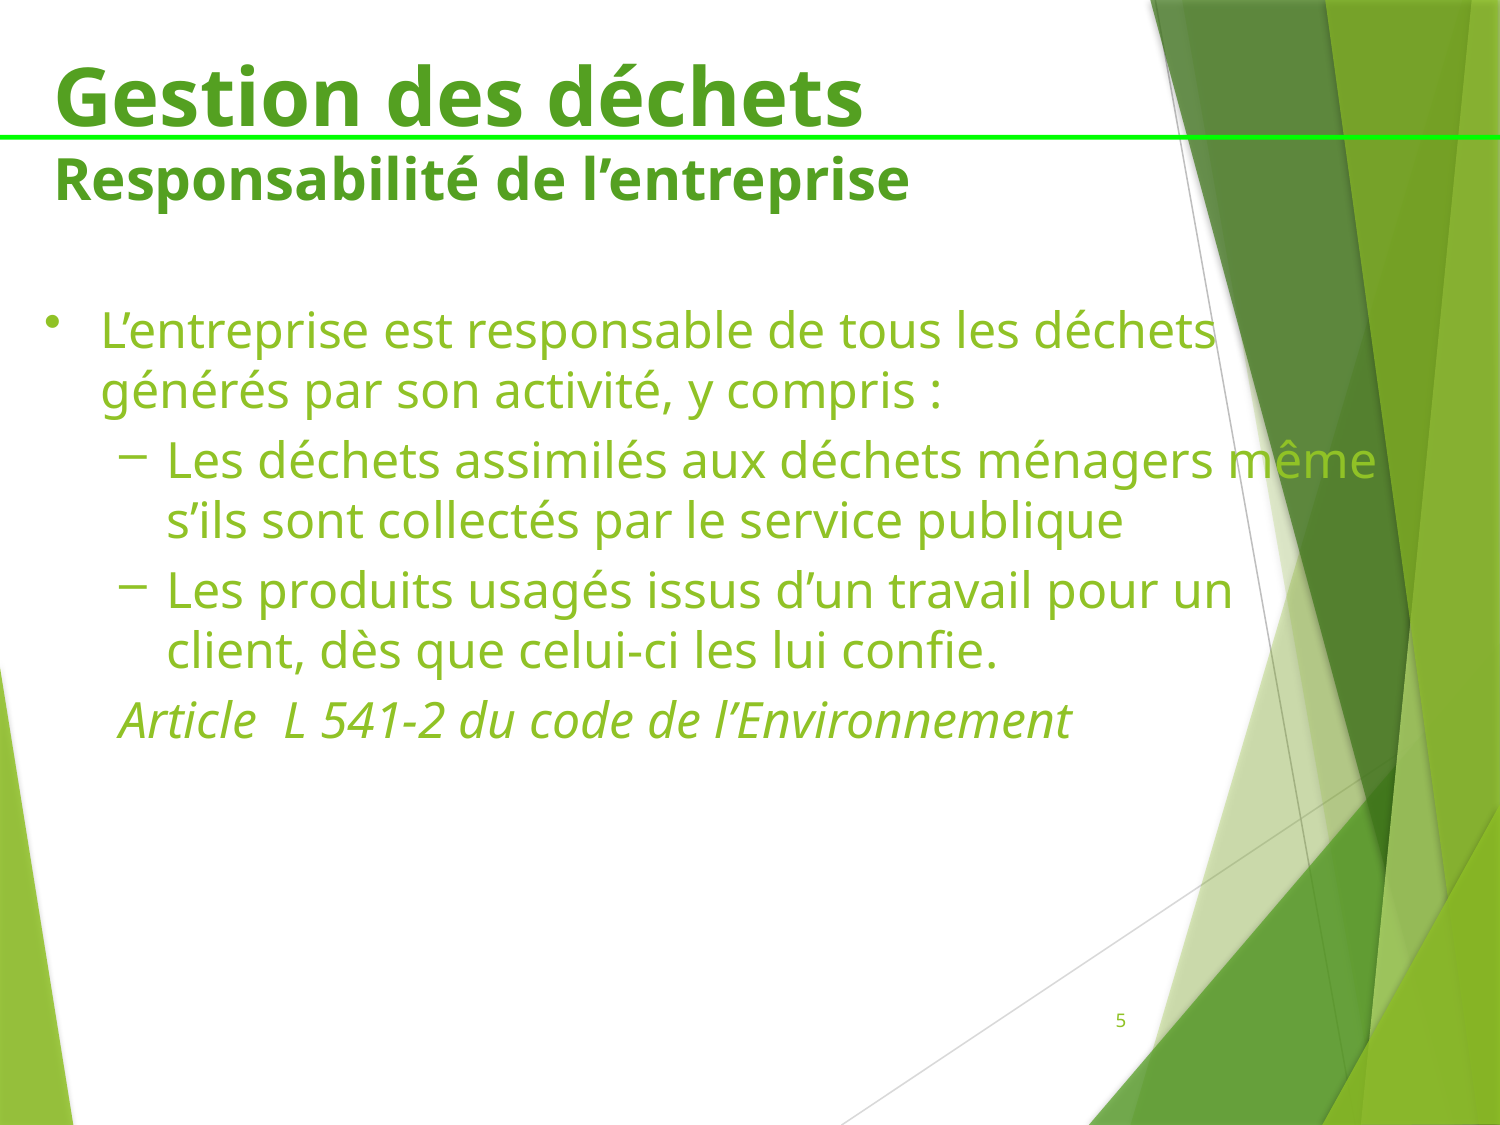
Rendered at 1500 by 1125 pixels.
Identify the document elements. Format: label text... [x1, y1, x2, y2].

text_box L’entreprise est responsable de tous les déchets générés par son activité, y compris : Les déchets assimilés aux déchets ménagers même s’ils sont collectés par le service publique Les produits usagés issus d’un travail pour un client, dès que celui-ci les lui confie. Article L 541-2 du code de l’Environnement [29, 290, 1400, 858]
slide_number 5 [1057, 991, 1142, 1051]
text_box Gestion des déchets Responsabilité de l’entreprise [53, 44, 1500, 149]
